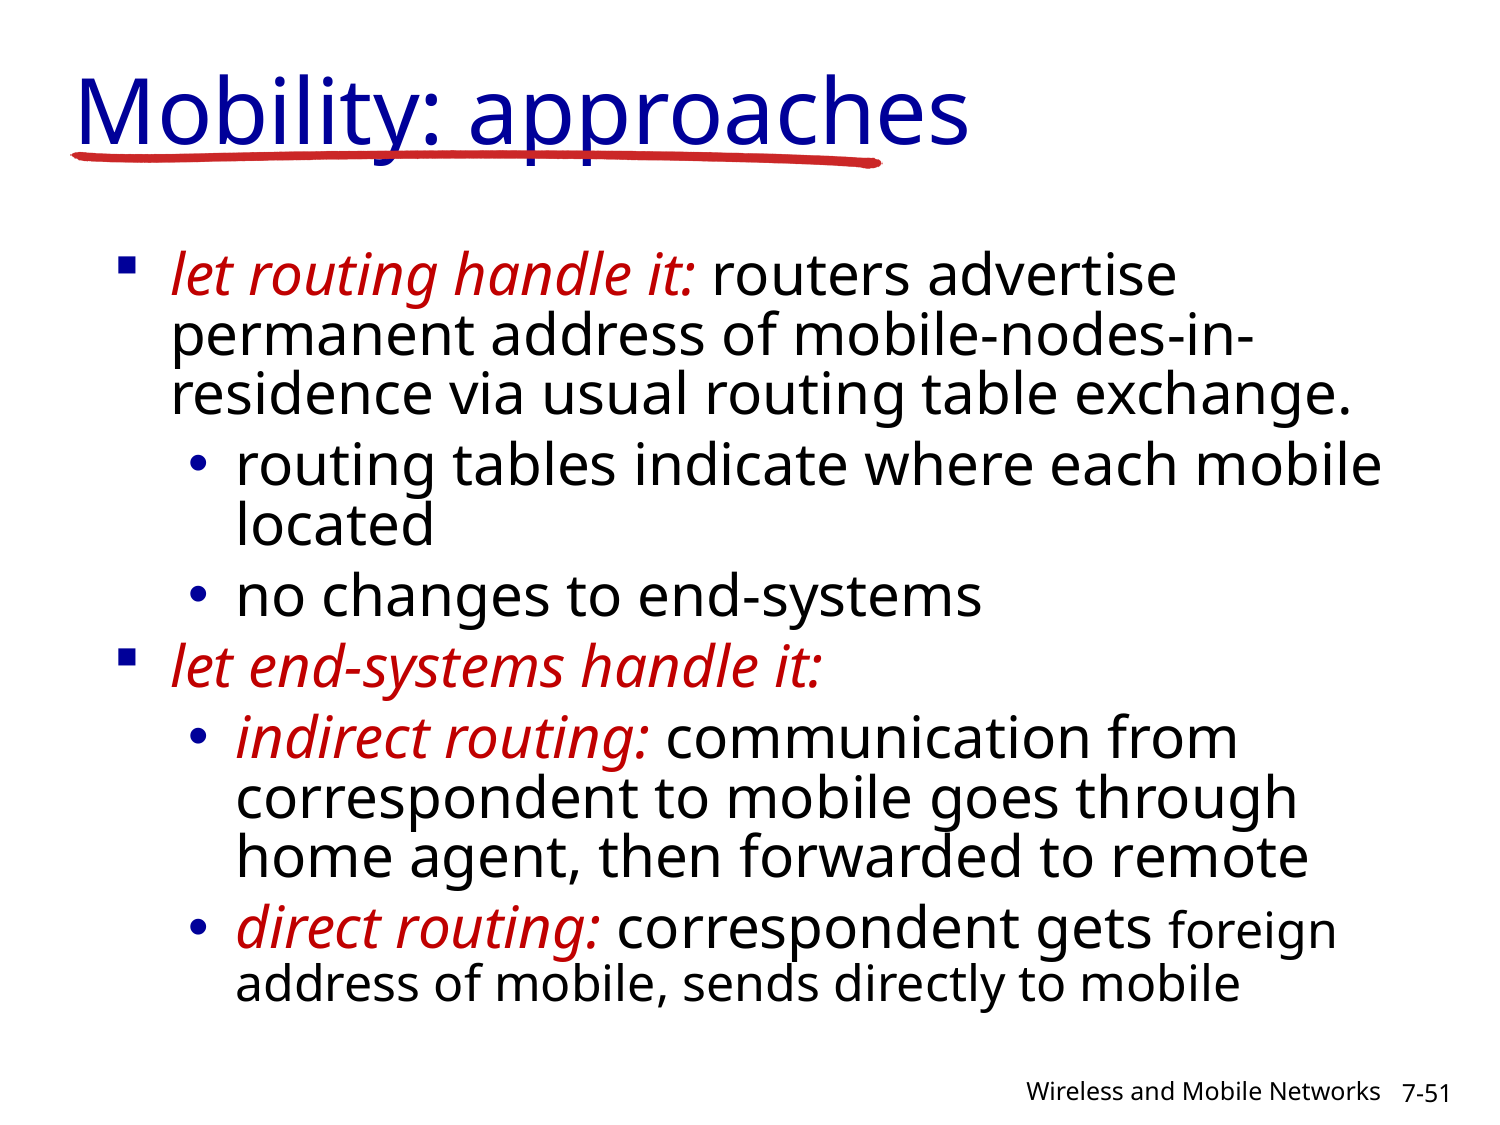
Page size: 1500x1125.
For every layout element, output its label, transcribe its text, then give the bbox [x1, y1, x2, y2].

slide_number 7-51 [1387, 1069, 1500, 1115]
title Mobility: approaches [58, 14, 1334, 202]
picture [66, 145, 893, 175]
list let routing handle it: routers advertise permanent address of mobile-nodes-in-residence via usual routing table exchange. routing tables indicate where each mobile located no changes to end-systems let end-systems handle it: indirect routing: communication from correspondent to mobile goes through home agent, then forwarded to remote direct routing: correspondent gets foreign address of mobile, sends directly to mobile [98, 240, 1429, 977]
footer Wireless and Mobile Networks [960, 1067, 1404, 1110]
